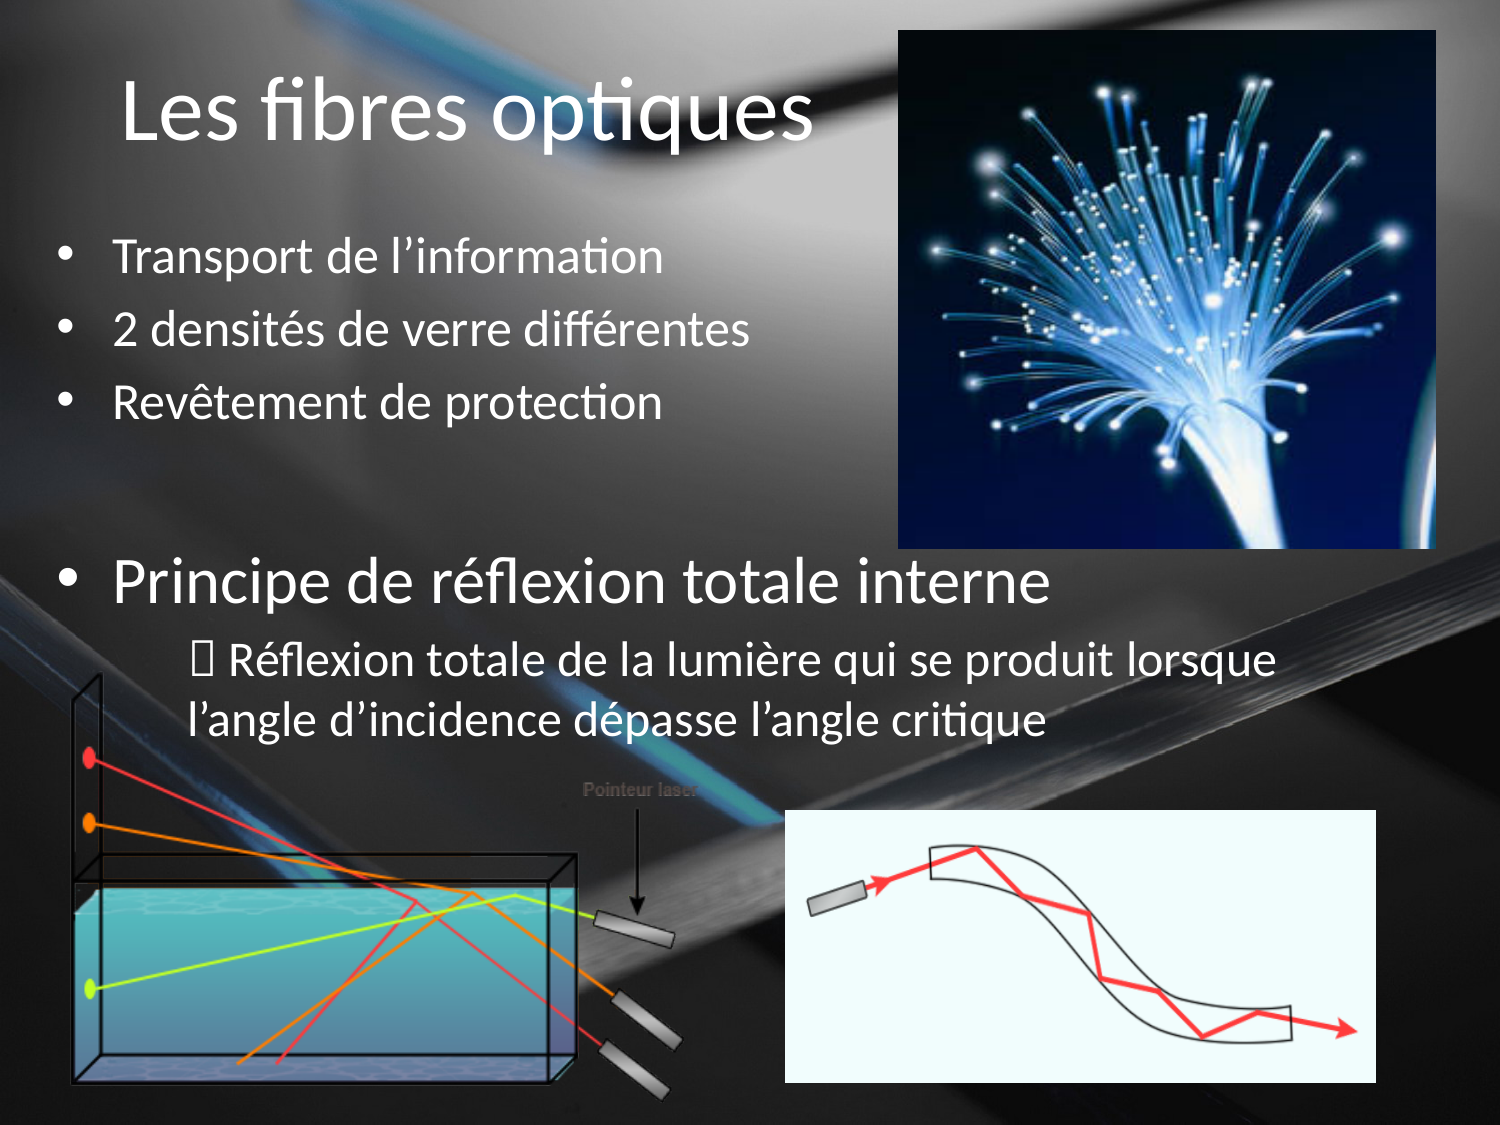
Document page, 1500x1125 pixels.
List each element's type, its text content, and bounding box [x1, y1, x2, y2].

title Les fibres optiques [0, 10, 1144, 198]
picture [0, 0, 1500, 1125]
list Transport de l’information 2 densités de verre différentes Revêtement de protection Principe de réflexion totale interne  Réflexion totale de la lumière qui se produit lorsque l’angle d’incidence dépasse l’angle critique [41, 141, 1392, 884]
